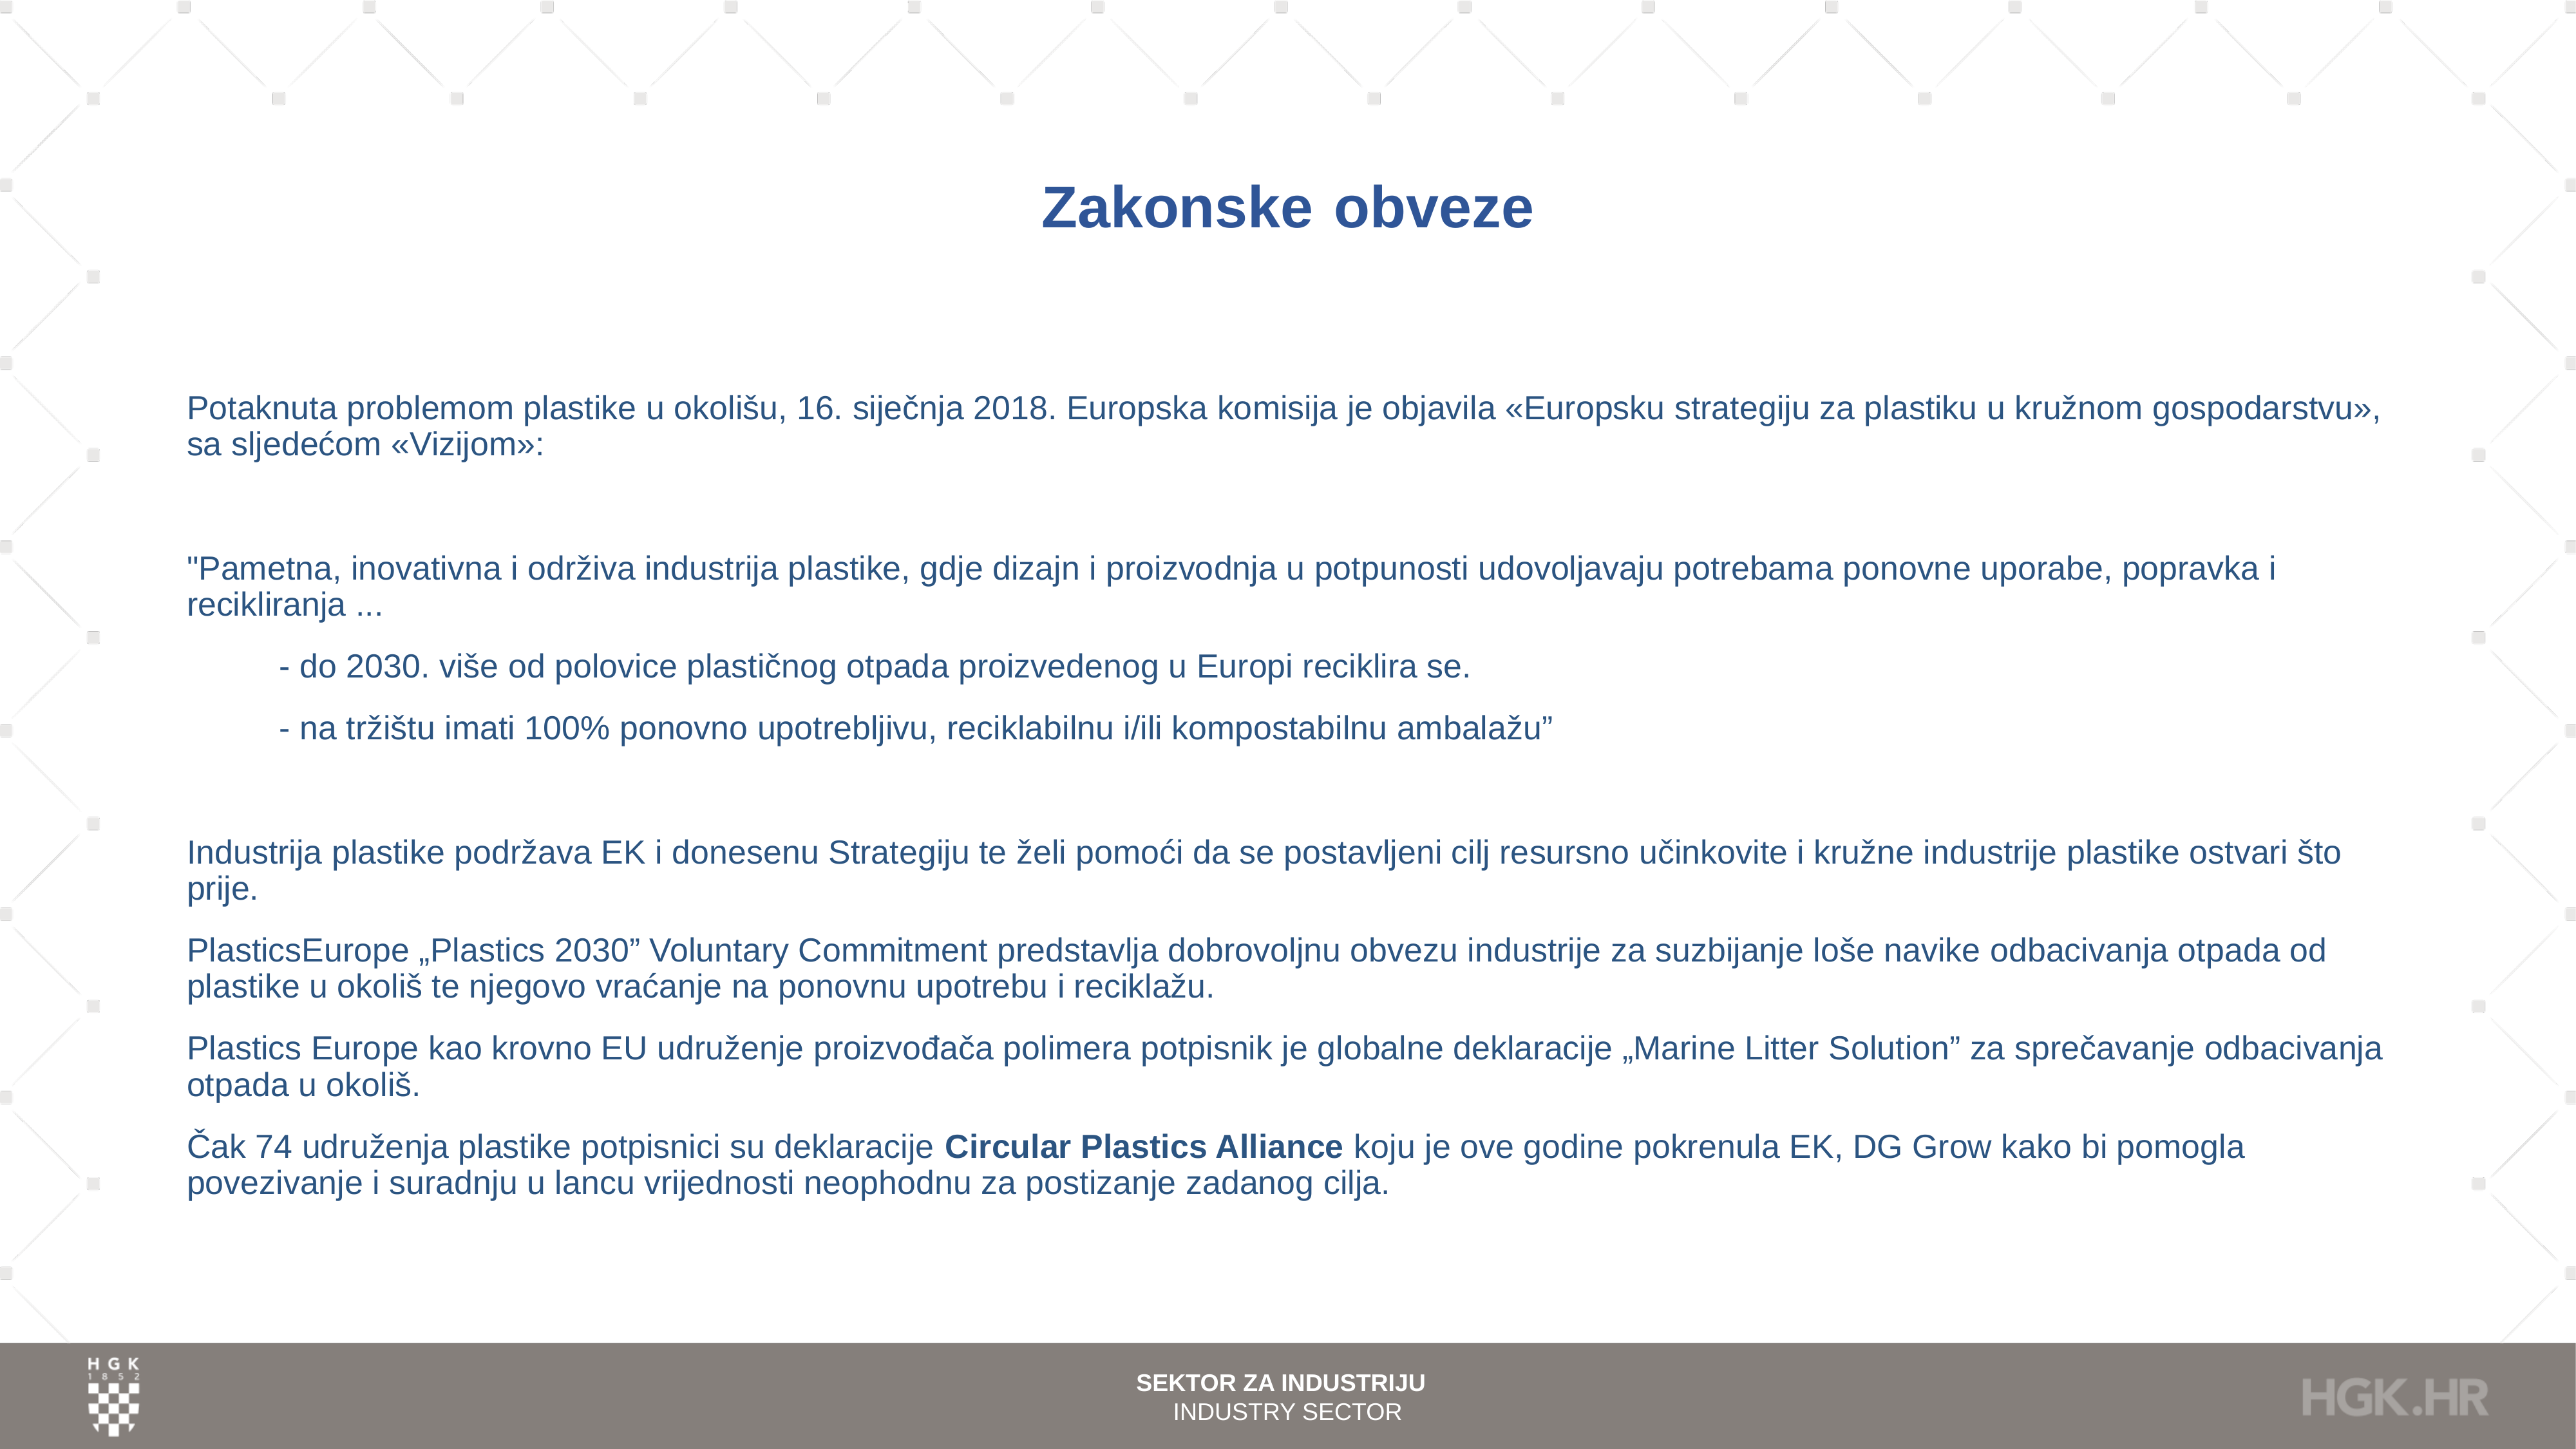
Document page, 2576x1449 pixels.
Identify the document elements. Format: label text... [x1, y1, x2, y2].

title Zakonske obveze [176, 134, 2399, 274]
list Potaknuta problemom plastike u okolišu, 16. siječnja 2018. Europska komisija je objavila «Europsku strategiju za plastiku u kružnom gospodarstvu», sa sljedećom «Vizijom»: "Pametna, inovativna i održiva industrija plastike, gdje dizajn i proizvodnja u potpunosti udovoljavaju potrebama ponovne uporabe, popravka i recikliranja ... - do 2030. više od polovice plastičnog otpada proizvedenog u Europi reciklira se. - na tržištu imati 100% ponovno upotrebljivu, reciklabilnu i/ili kompostabilnu ambalažu” Industrija plastike podržava EK i donesenu Strategiju te želi pomoći da se postavljeni cilj resursno učinkovite i kružne industrije plastike ostvari što prije. PlasticsEurope „Plastics 2030” Voluntary Commitment predstavlja dobrovoljnu obvezu industrije za suzbijanje loše navike odbacivanja otpada od plastike u okoliš te njegovo vraćanje na ponovnu upotrebu i reciklažu. Plastics Europe kao krovno EU udruženje proizvođača polimera potpisnik je globalne deklaracije „Marine Litter Solution” za sprečavanje odbacivanja otpada u okoliš. Čak 74 udruženja plastike potpisnici su deklaracije Circular Plastics Alliance koju je ove godine pokrenula EK, DG Grow kako bi pomogla povezivanje i suradnju u lancu vrijednosti neophodnu za postizanje zadanog cilja. [176, 385, 2399, 1211]
